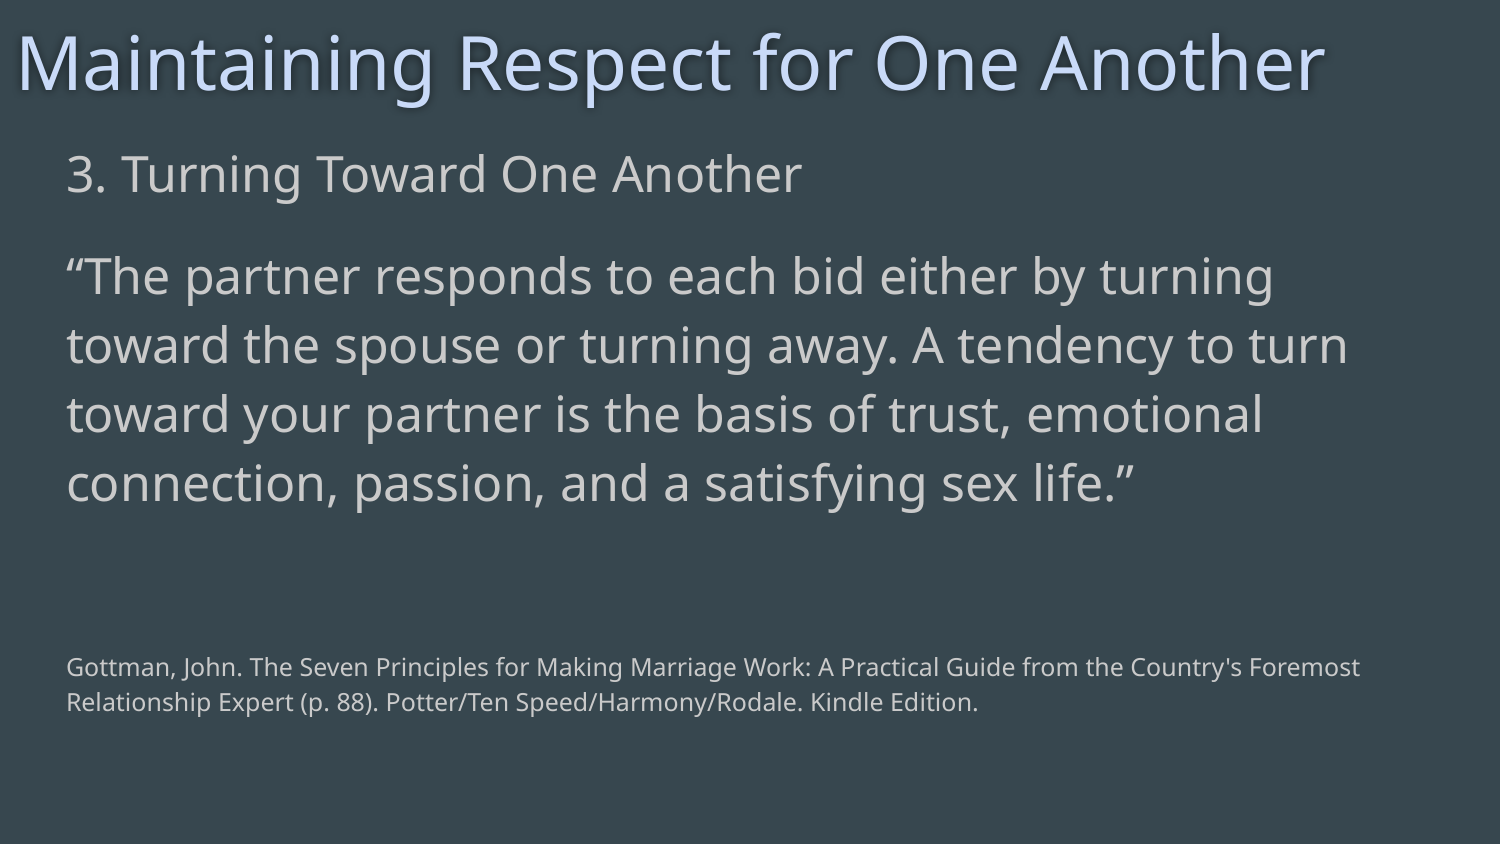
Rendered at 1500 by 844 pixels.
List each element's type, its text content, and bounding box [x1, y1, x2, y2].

list 3. Turning Toward One Another “The partner responds to each bid either by turning toward the spouse or turning away. A tendency to turn toward your partner is the basis of trust, emotional connection, passion, and a satisfying sex life.” Gottman, John. The Seven Principles for Making Marriage Work: A Practical Guide from the Country's Foremost Relationship Expert (p. 88). Potter/Ten Speed/Harmony/Rodale. Kindle Edition. [51, 118, 1449, 814]
title Maintaining Respect for One Another [0, 0, 1449, 104]
